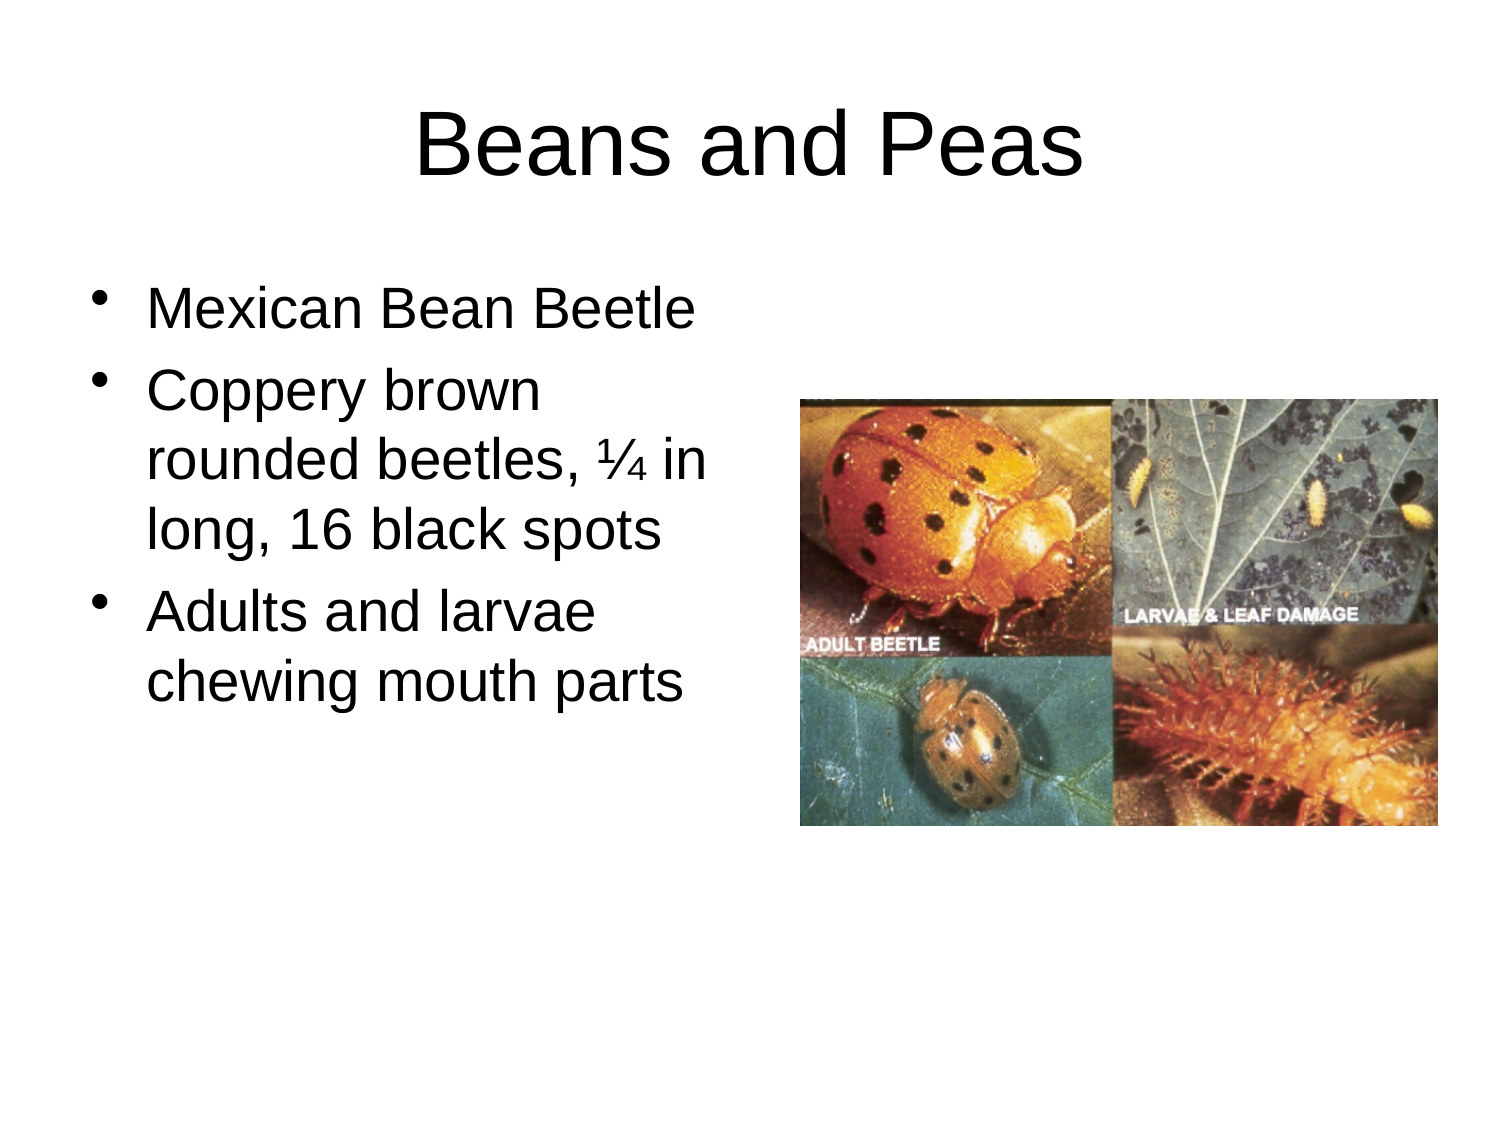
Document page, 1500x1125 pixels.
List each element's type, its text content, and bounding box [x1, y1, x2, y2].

list Mexican Bean Beetle Coppery brown rounded beetles, ¼ in long, 16 black spots Adults and larvae chewing mouth parts [75, 262, 738, 1005]
title Beans and Peas [75, 45, 1425, 233]
picture [799, 399, 1438, 826]
